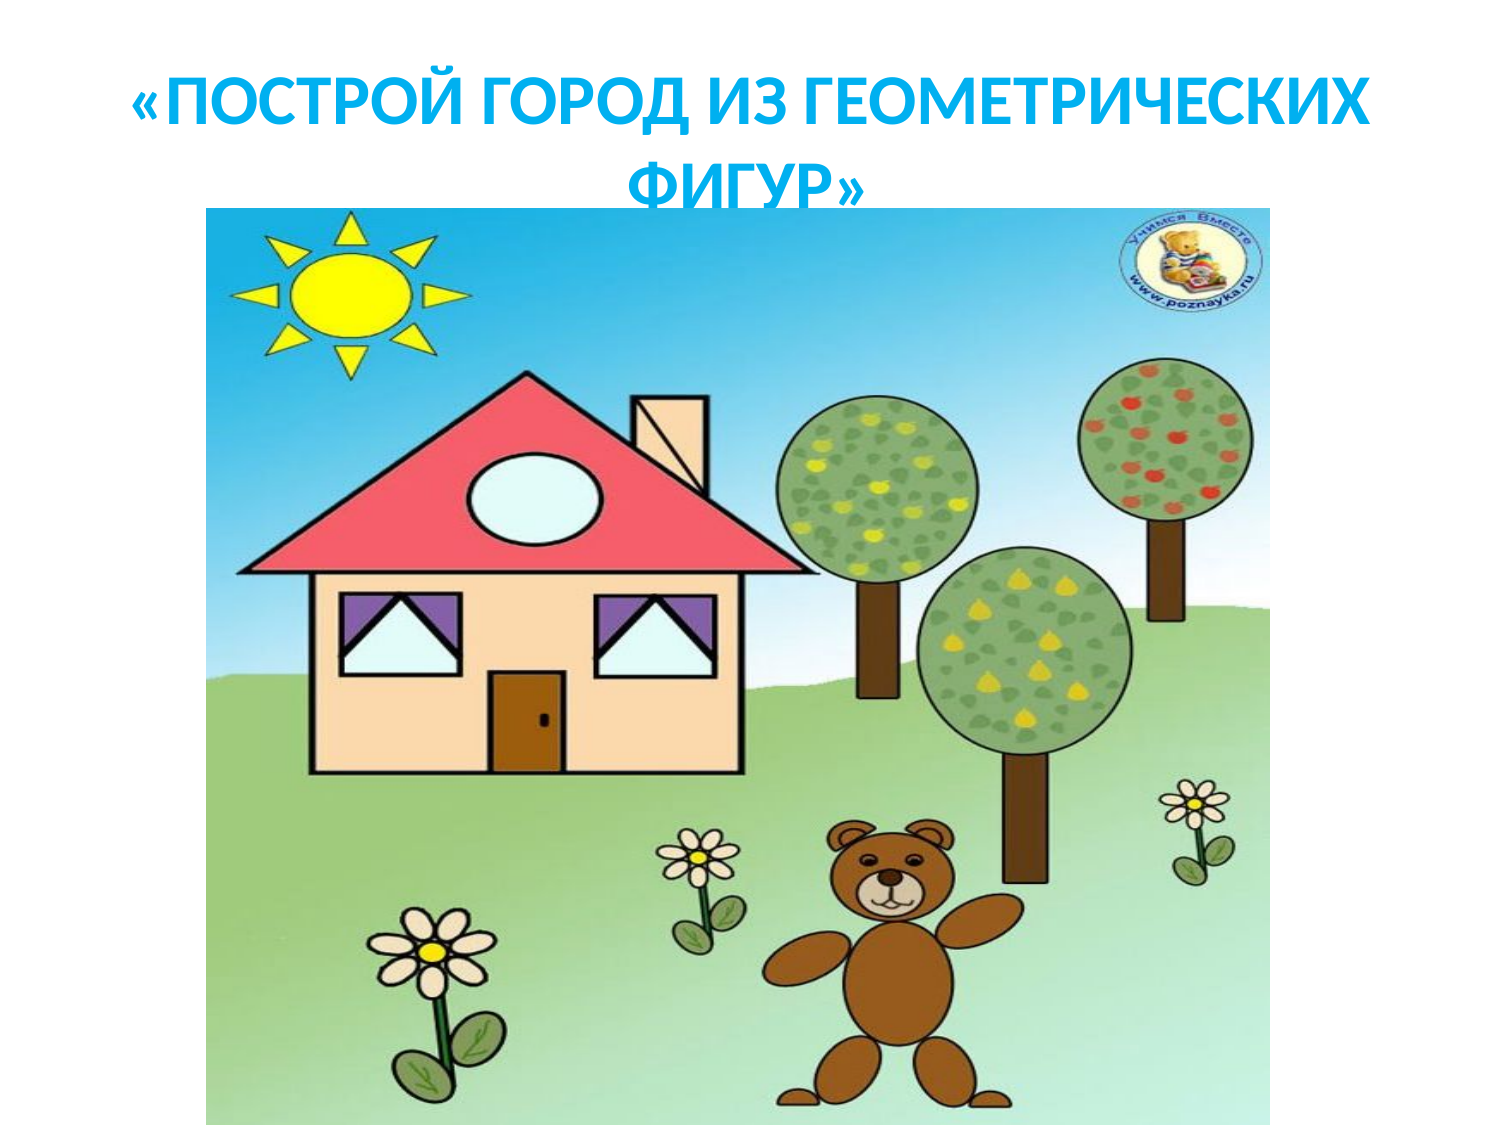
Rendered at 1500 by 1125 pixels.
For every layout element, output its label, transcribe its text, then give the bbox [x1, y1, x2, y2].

picture [206, 207, 1270, 1125]
title «ПОСТРОЙ ГОРОД ИЗ ГЕОМЕТРИЧЕСКИХ ФИГУР» [75, 45, 1425, 233]
